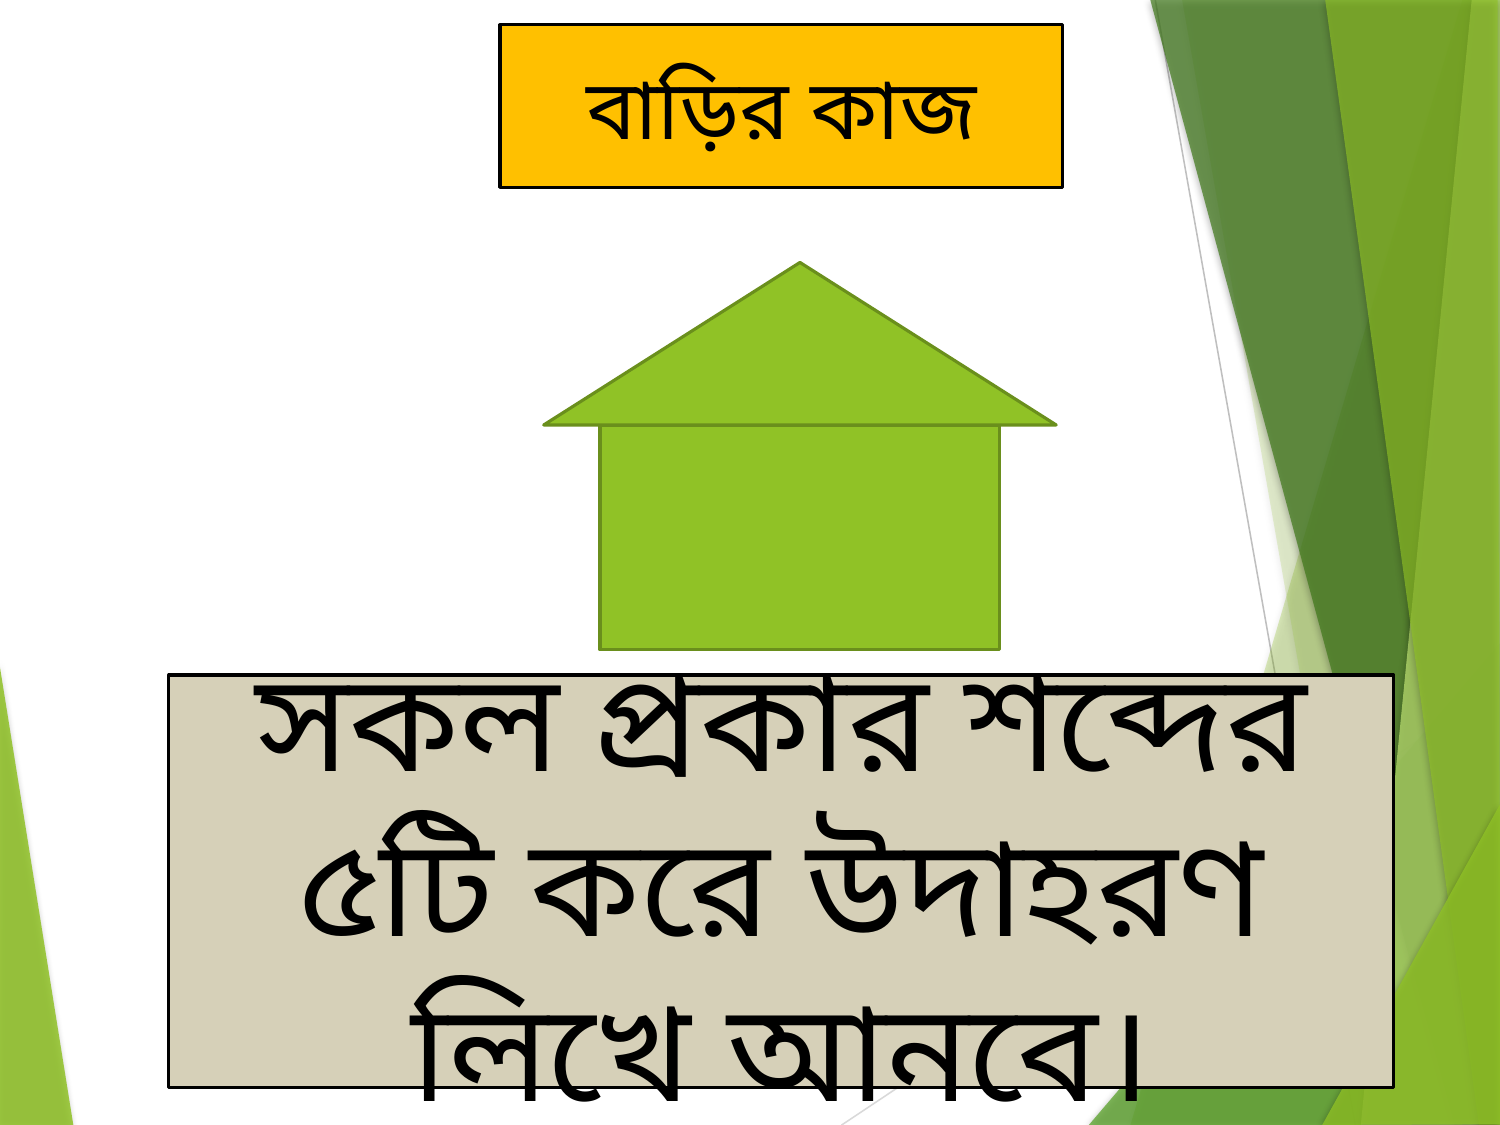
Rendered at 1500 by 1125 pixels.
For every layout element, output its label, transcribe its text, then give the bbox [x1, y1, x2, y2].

text_box সকল প্রকার শব্দের ৫টি করে উদাহরণ লিখে আনবে। [167, 673, 1395, 1089]
text_box [542, 261, 1058, 427]
text_box বাড়ির কাজ [498, 23, 1064, 189]
text_box [598, 427, 1001, 651]
